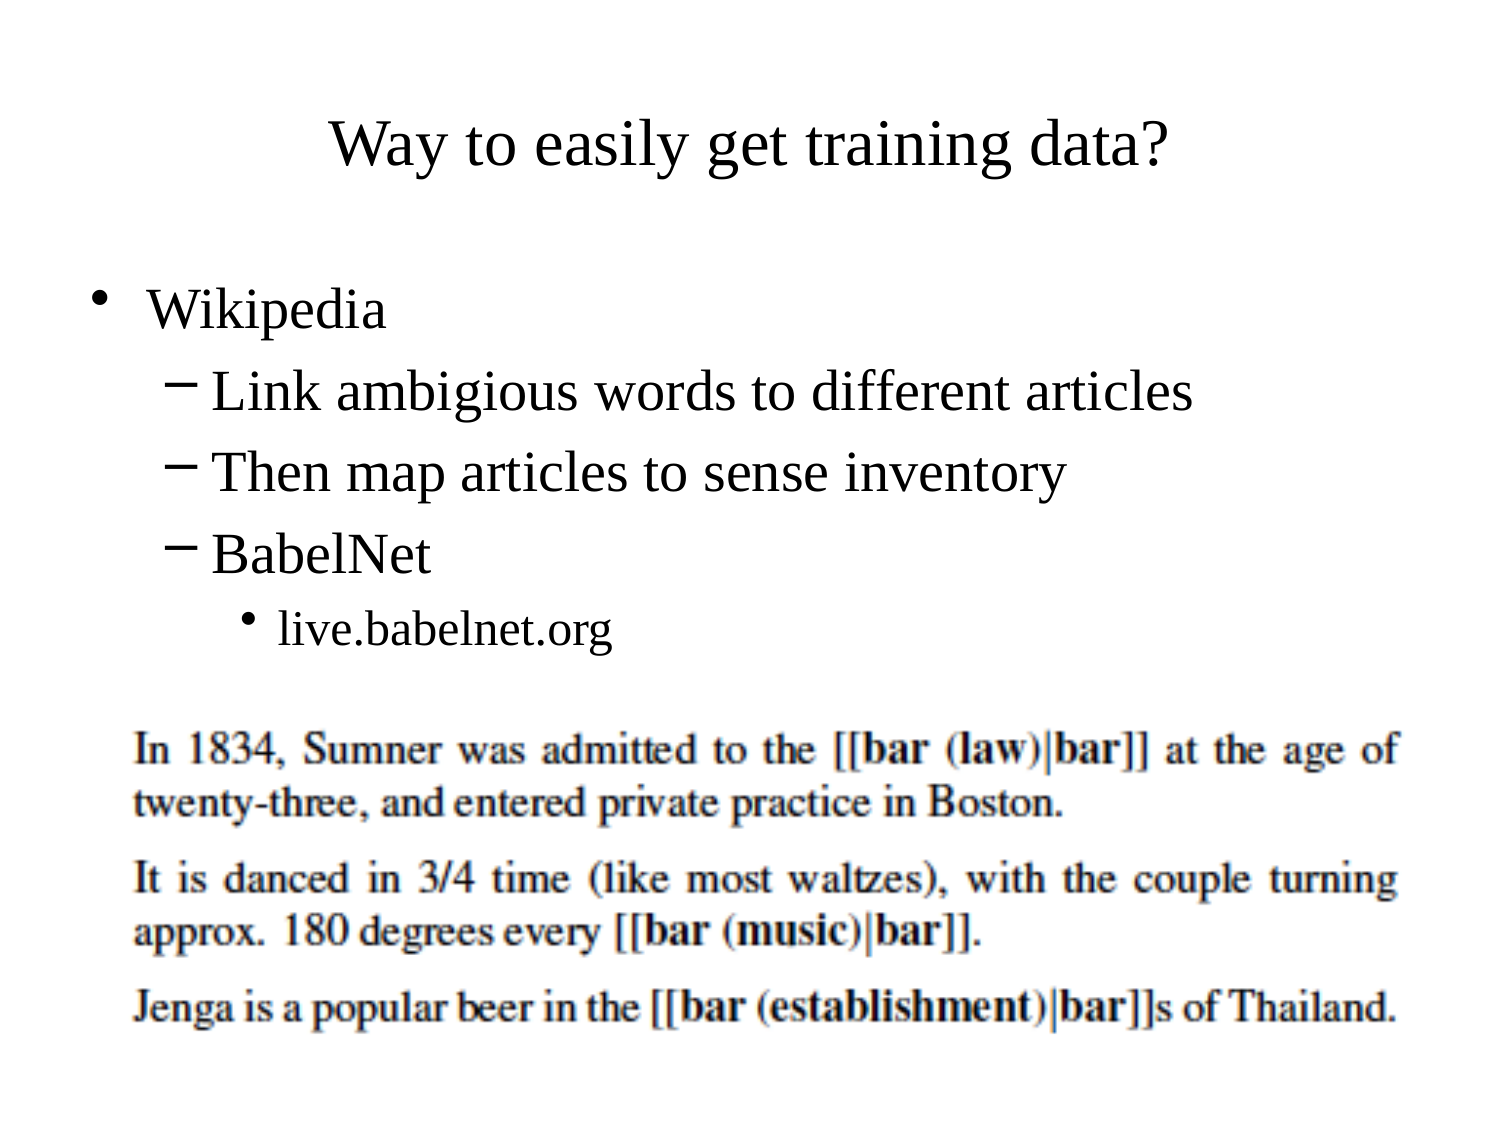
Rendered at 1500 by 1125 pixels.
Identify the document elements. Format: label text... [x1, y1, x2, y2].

title Way to easily get training data? [74, 44, 1426, 233]
picture [74, 706, 1473, 1037]
list Wikipedia Link ambigious words to different articles Then map articles to sense inventory BabelNet live.babelnet.org [74, 262, 1426, 705]
